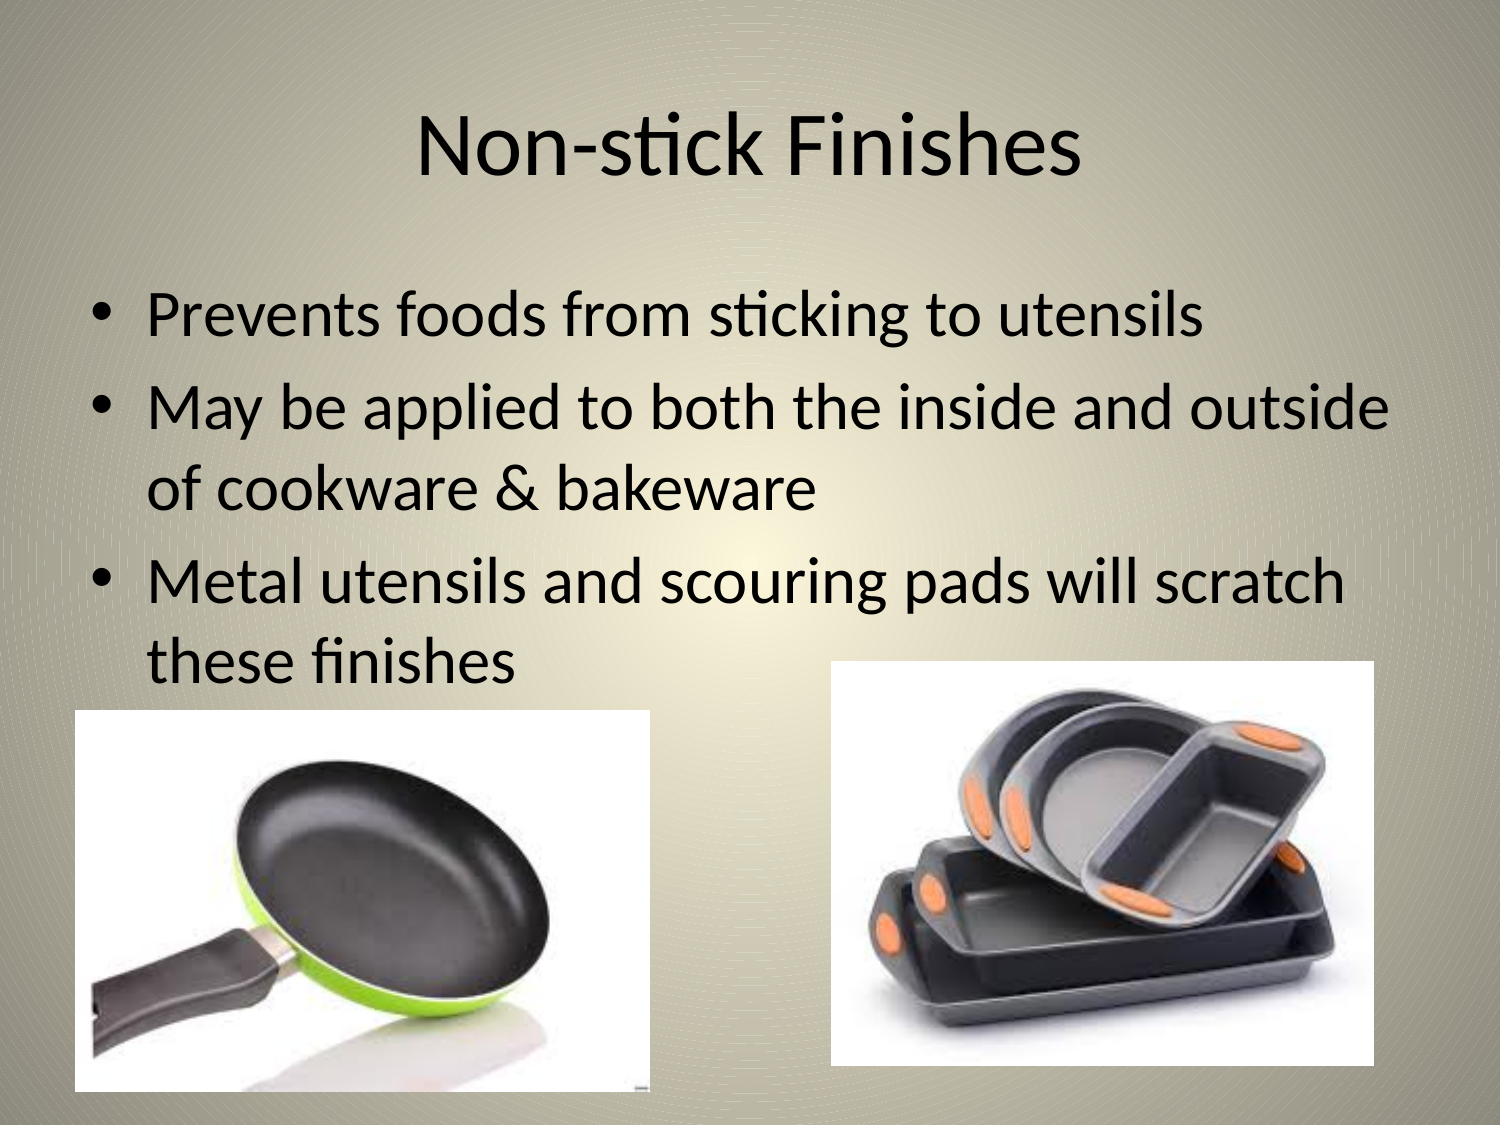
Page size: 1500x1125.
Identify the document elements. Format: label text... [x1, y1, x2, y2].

title Non-stick Finishes [75, 45, 1425, 233]
picture [831, 660, 1374, 1066]
list Prevents foods from sticking to utensils May be applied to both the inside and outside of cookware & bakeware Metal utensils and scouring pads will scratch these finishes [75, 262, 1425, 1005]
picture [74, 710, 651, 1093]
